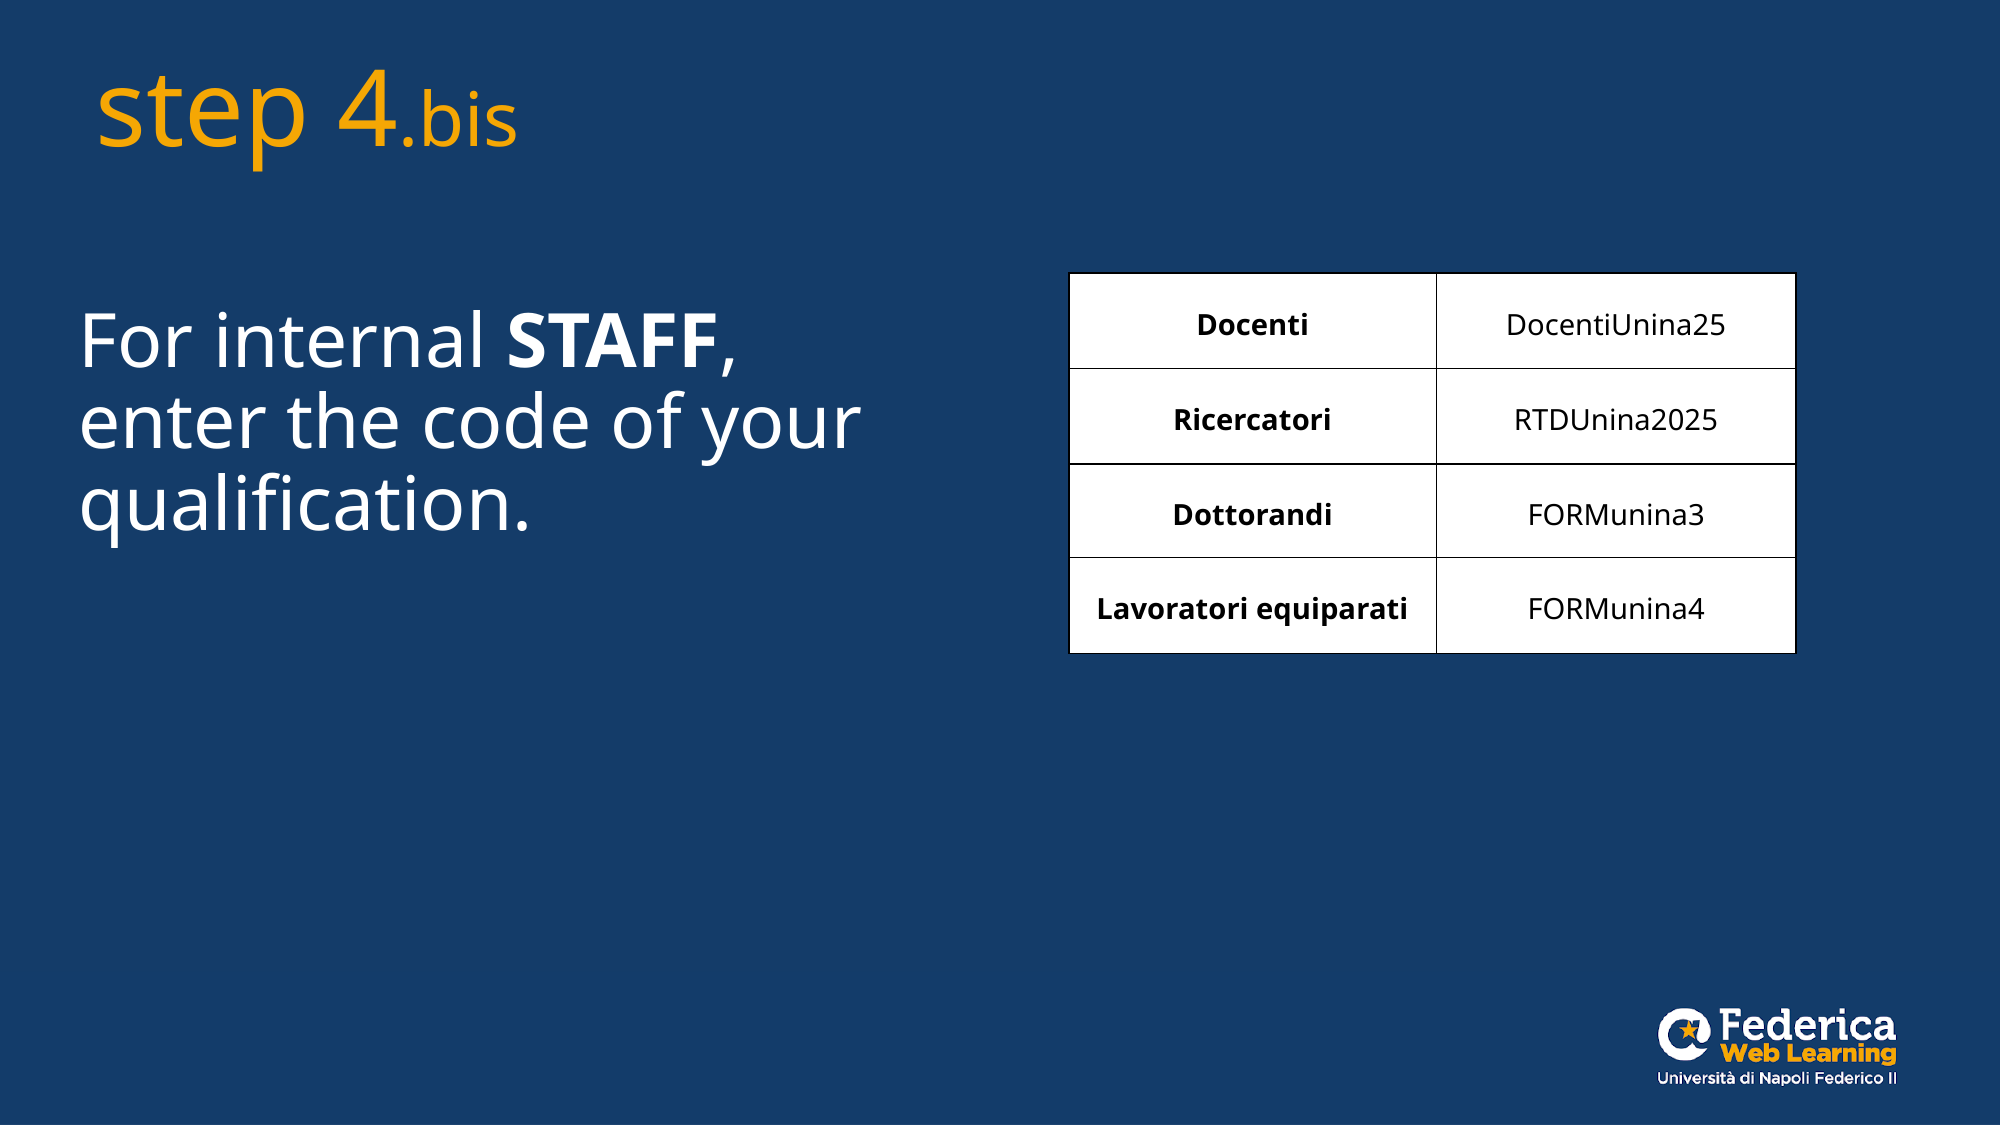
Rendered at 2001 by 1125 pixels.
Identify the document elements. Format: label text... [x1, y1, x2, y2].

table_cell FORMunina4 [1437, 558, 1795, 653]
table_cell Ricercatori [1070, 369, 1436, 463]
table_cell Lavoratori equiparati [1070, 558, 1436, 653]
text_box For internal STAFF, enter the code of your qualification. [63, 288, 937, 945]
table_cell RTDUnina2025 [1437, 369, 1795, 463]
table_header DocentiUnina25 [1437, 274, 1795, 368]
text_box step 4.bis [80, 39, 959, 178]
table_cell FORMunina3 [1437, 465, 1795, 557]
table_header Docenti [1070, 274, 1436, 368]
picture [0, 972, 2000, 1125]
table_cell Dottorandi [1070, 465, 1436, 557]
